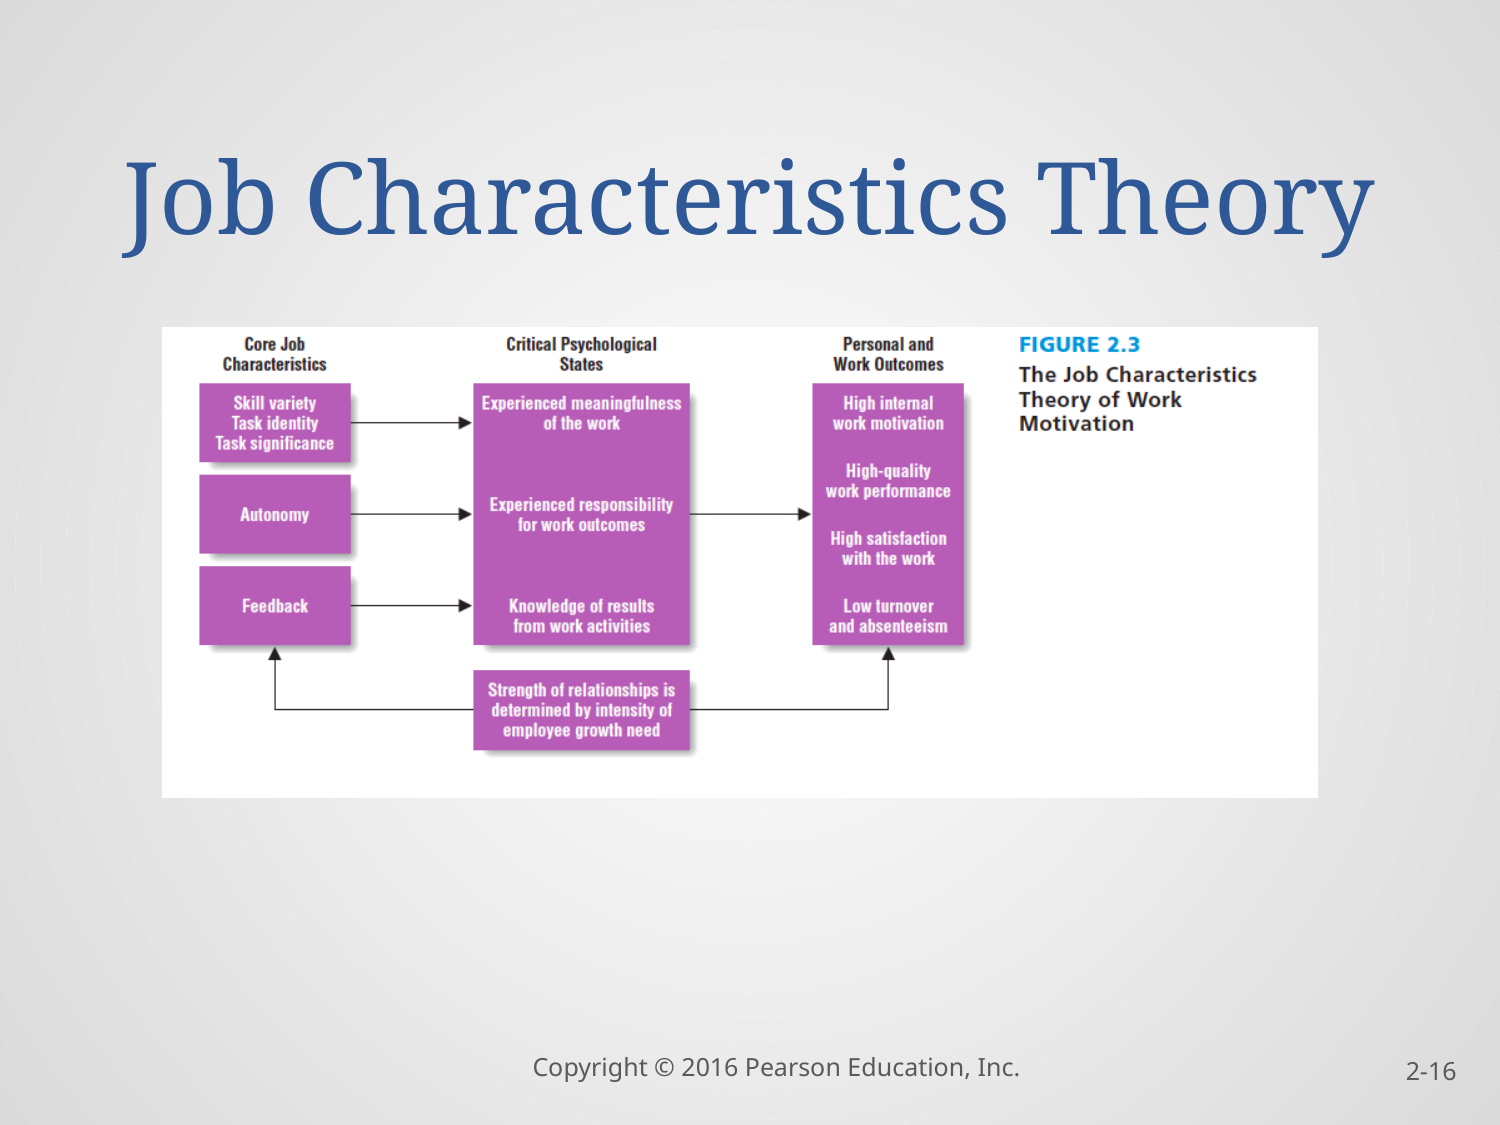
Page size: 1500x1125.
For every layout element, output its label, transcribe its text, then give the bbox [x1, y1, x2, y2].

title Job Characteristics Theory [75, 0, 1425, 263]
picture [162, 327, 1318, 798]
slide_number 2-16 [1401, 1042, 1494, 1103]
footer Copyright © 2016 Pearson Education, Inc. [525, 1037, 1067, 1095]
